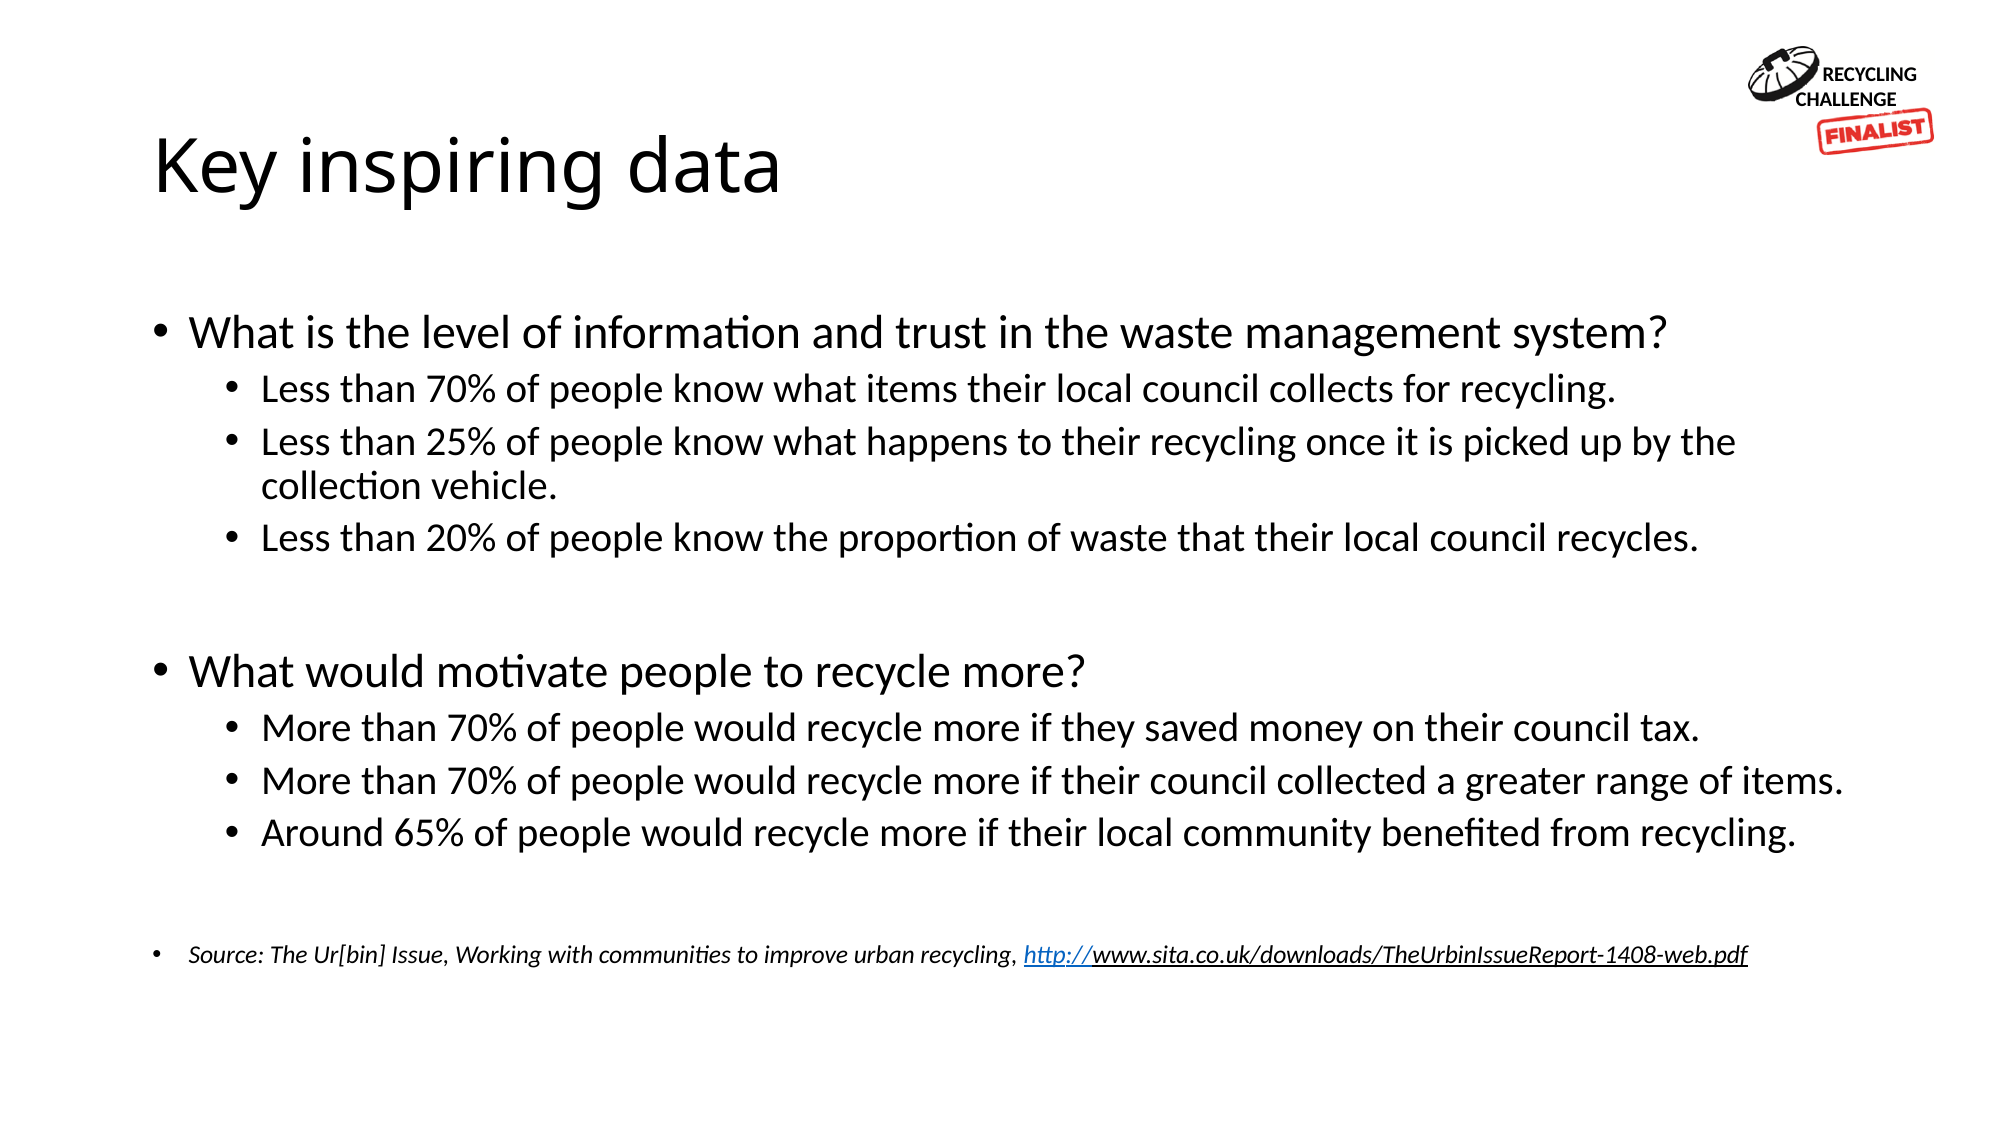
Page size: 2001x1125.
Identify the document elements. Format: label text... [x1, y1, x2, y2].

picture [1747, 46, 1941, 160]
title Key inspiring data [137, 59, 1863, 278]
list What is the level of information and trust in the waste management system? Less than 70% of people know what items their local council collects for recycling. Less than 25% of people know what happens to their recycling once it is picked up by the collection vehicle. Less than 20% of people know the proportion of waste that their local council recycles. What would motivate people to recycle more? More than 70% of people would recycle more if they saved money on their council tax. More than 70% of people would recycle more if their council collected a greater range of items. Around 65% of people would recycle more if their local community benefited from recycling. Source: The Ur[bin] Issue, Working with communities to improve urban recycling, http://www.sita.co.uk/downloads/TheUrbinIssueReport-1408-web.pdf [137, 299, 1863, 1014]
